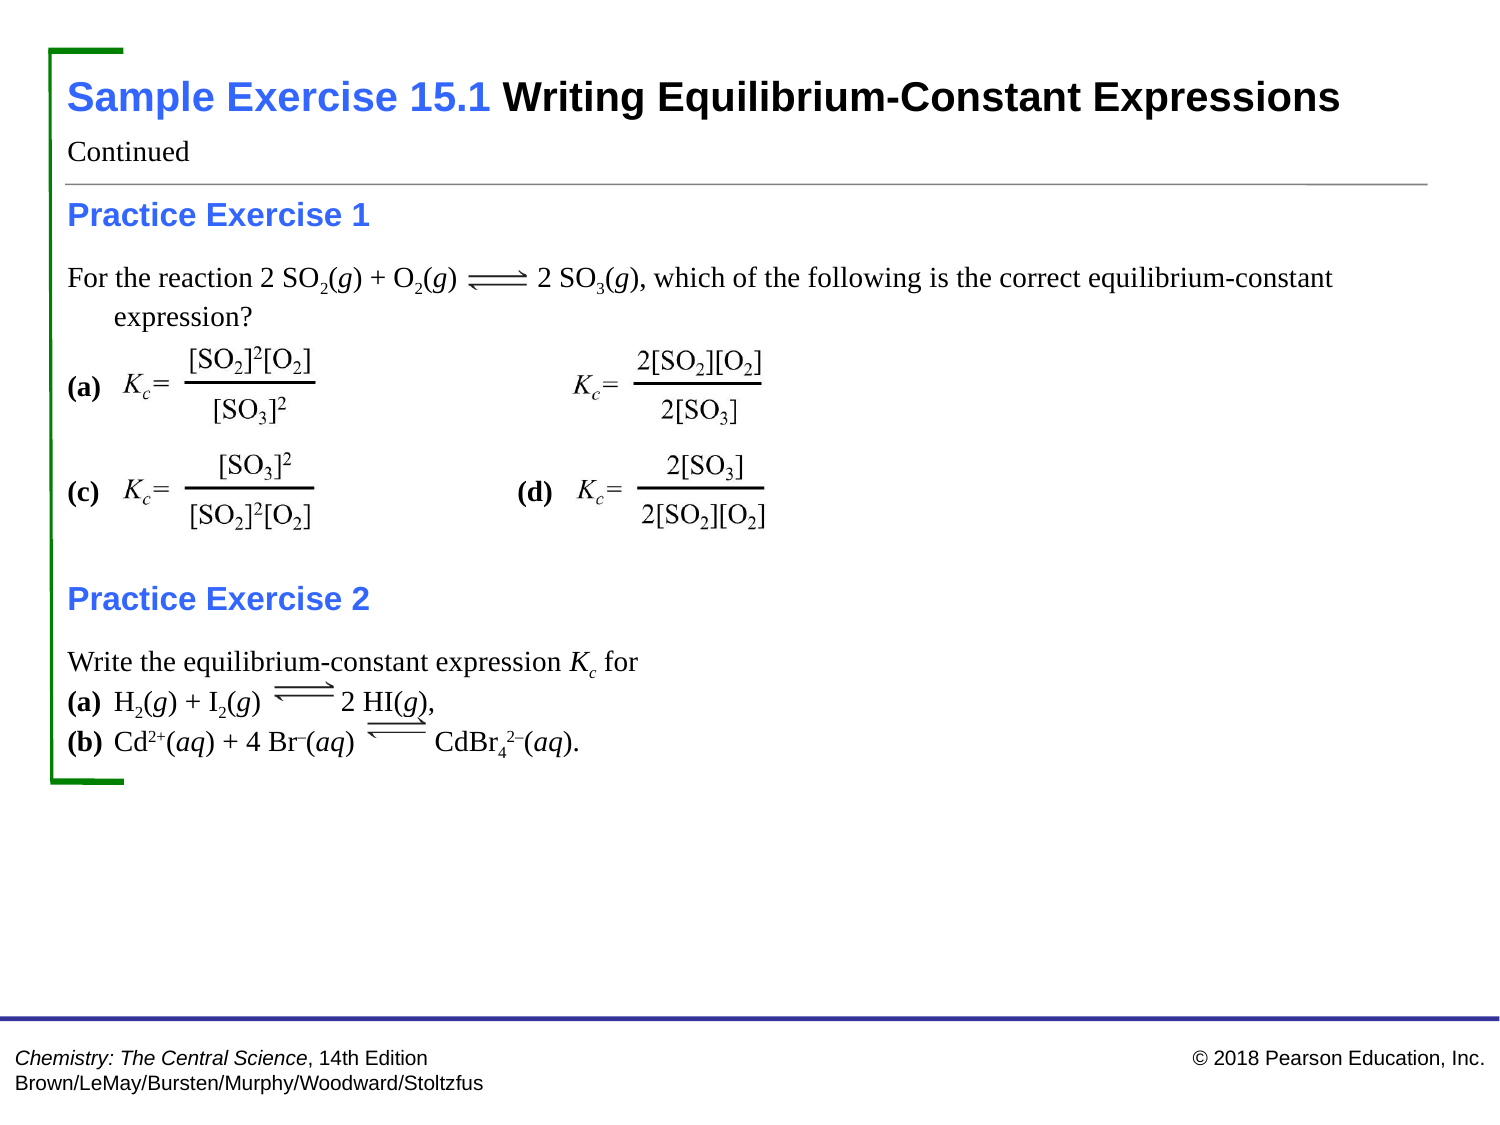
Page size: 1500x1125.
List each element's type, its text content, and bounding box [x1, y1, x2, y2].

text_box Continued [52, 125, 384, 175]
picture [556, 333, 783, 546]
picture [366, 717, 426, 738]
picture [106, 332, 330, 547]
text_box Sample Exercise 15.1 Writing Equilibrium-Constant Expressions [52, 65, 1438, 125]
picture [468, 269, 528, 290]
text_box Practice Exercise 1 For the reaction 2 SO2(g) + O2(g) 2 SO3(g), which of the following is the correct equilibrium-constant expression? \ (b) (c) (d) Practice Exercise 2 Write the equilibrium-constant expression Kc for (a) H2(g) + I2(g) 2 HI(g), (b) Cd2+(aq) + 4 Br–(aq) CdBr42–(aq). [52, 185, 1487, 785]
picture [274, 681, 334, 702]
